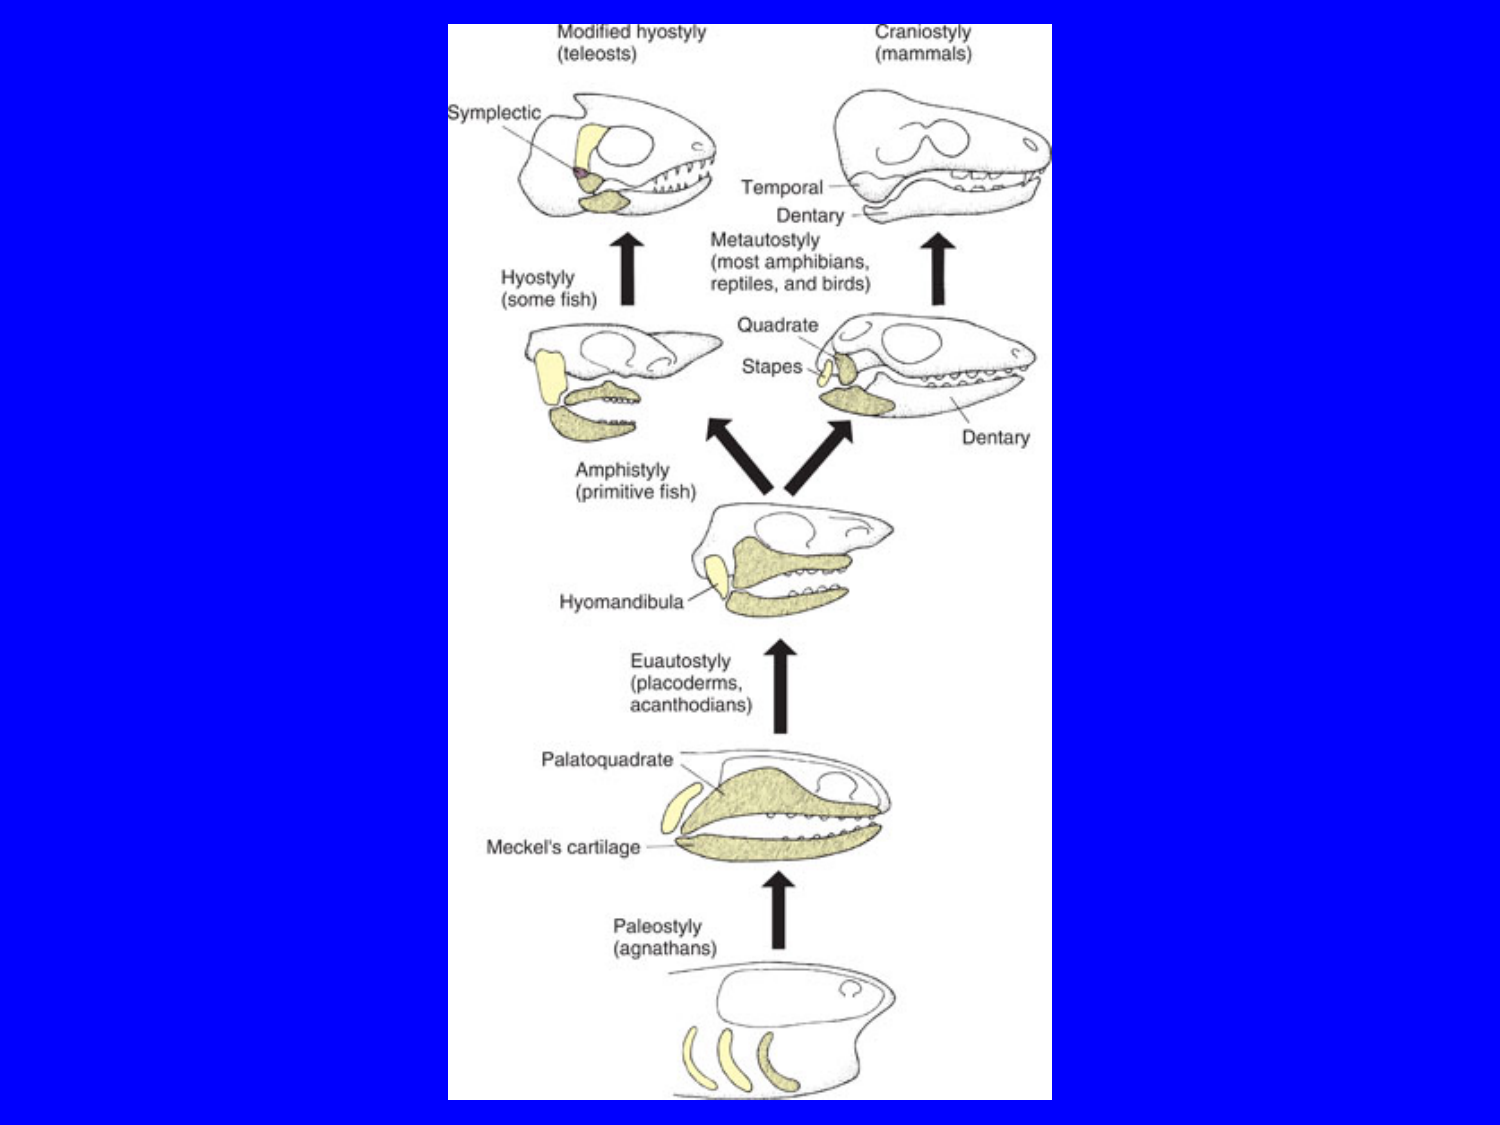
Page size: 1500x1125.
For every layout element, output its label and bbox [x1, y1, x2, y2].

picture [447, 24, 1052, 1101]
